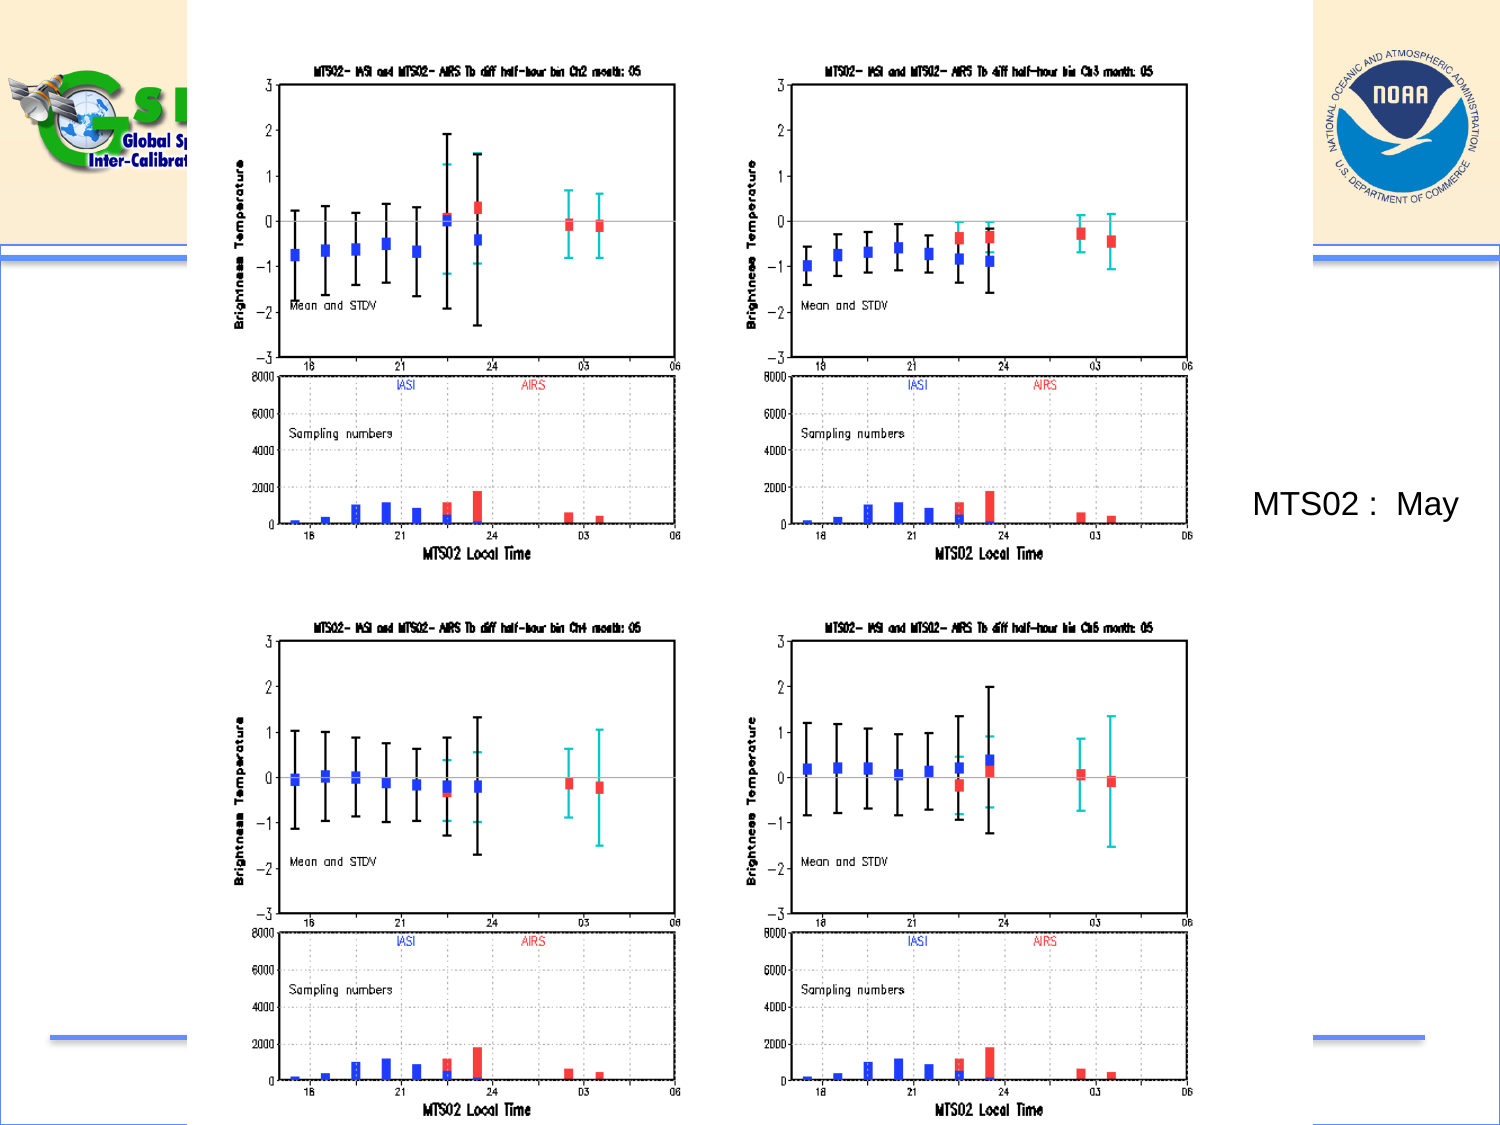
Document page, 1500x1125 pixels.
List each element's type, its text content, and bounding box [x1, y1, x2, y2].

picture [1325, 50, 1479, 204]
text_box MTS02 : May [1315, 474, 1500, 530]
picture [0, 0, 1313, 1125]
